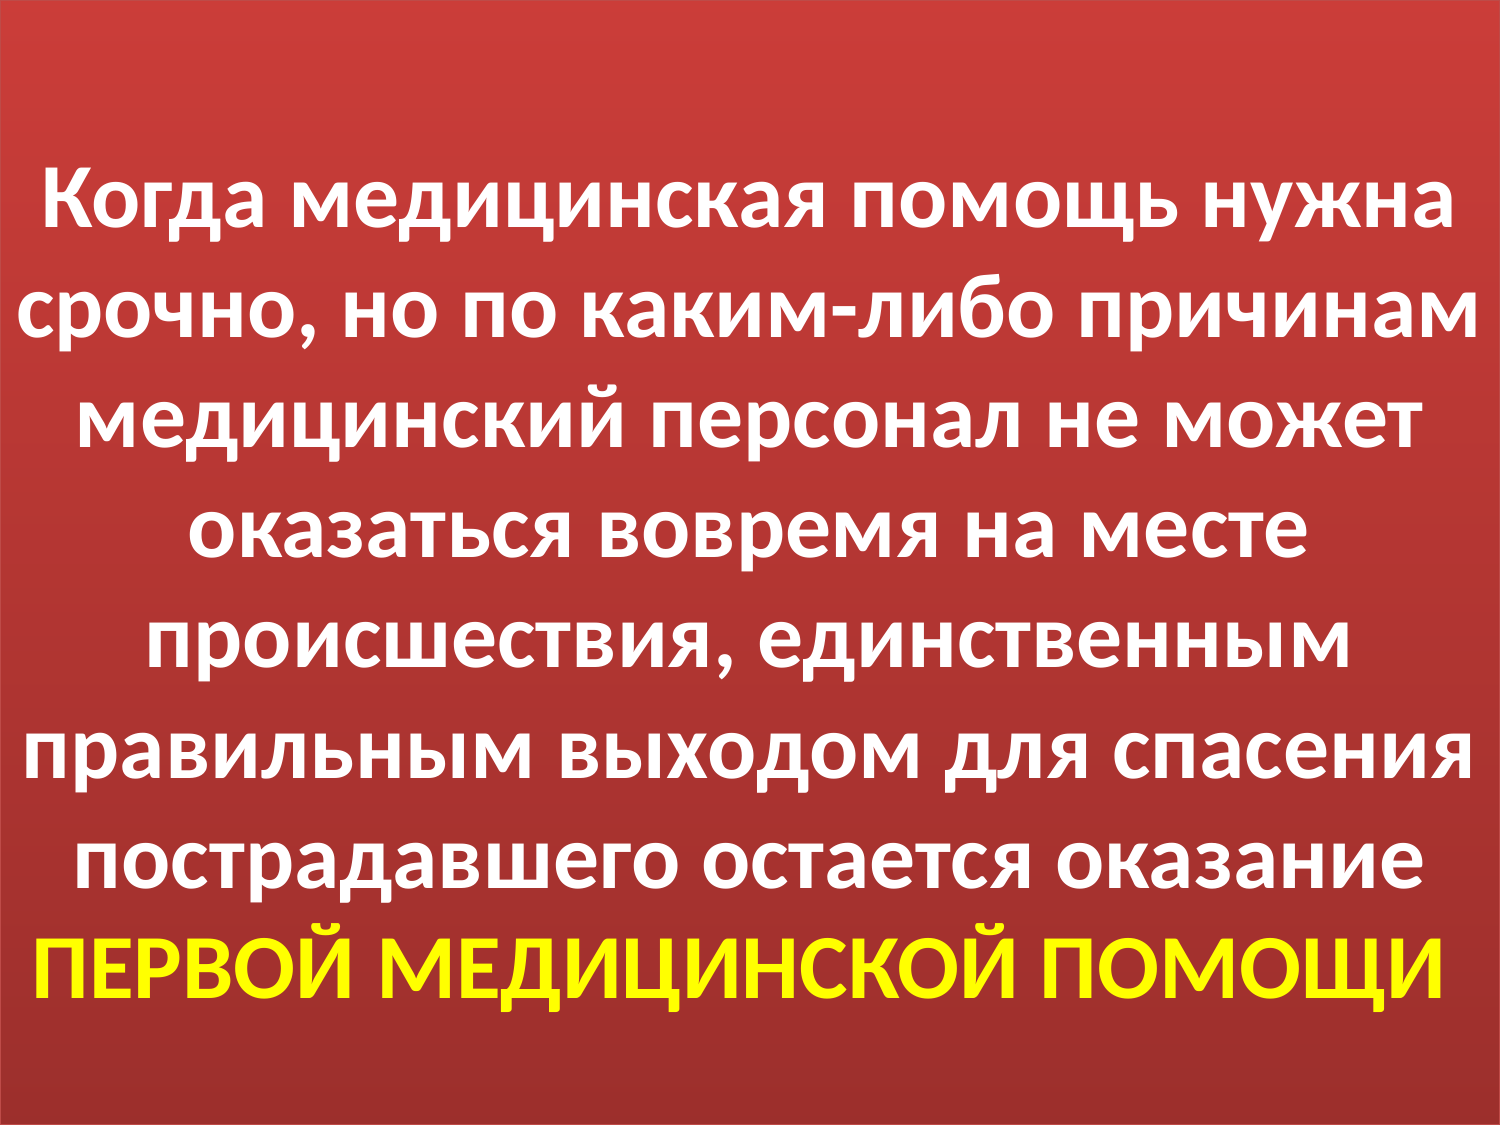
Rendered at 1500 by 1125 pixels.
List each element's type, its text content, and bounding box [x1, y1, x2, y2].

list Когда медицинская помощь нужна срочно, но по каким-либо причинам медицинский персонал не может оказаться вовремя на месте происшествия, единственным правильным выходом для спасения пострадавшего остается оказание ПЕРВОЙ МЕДИЦИНСКОЙ ПОМОЩИ [0, 0, 1500, 1125]
